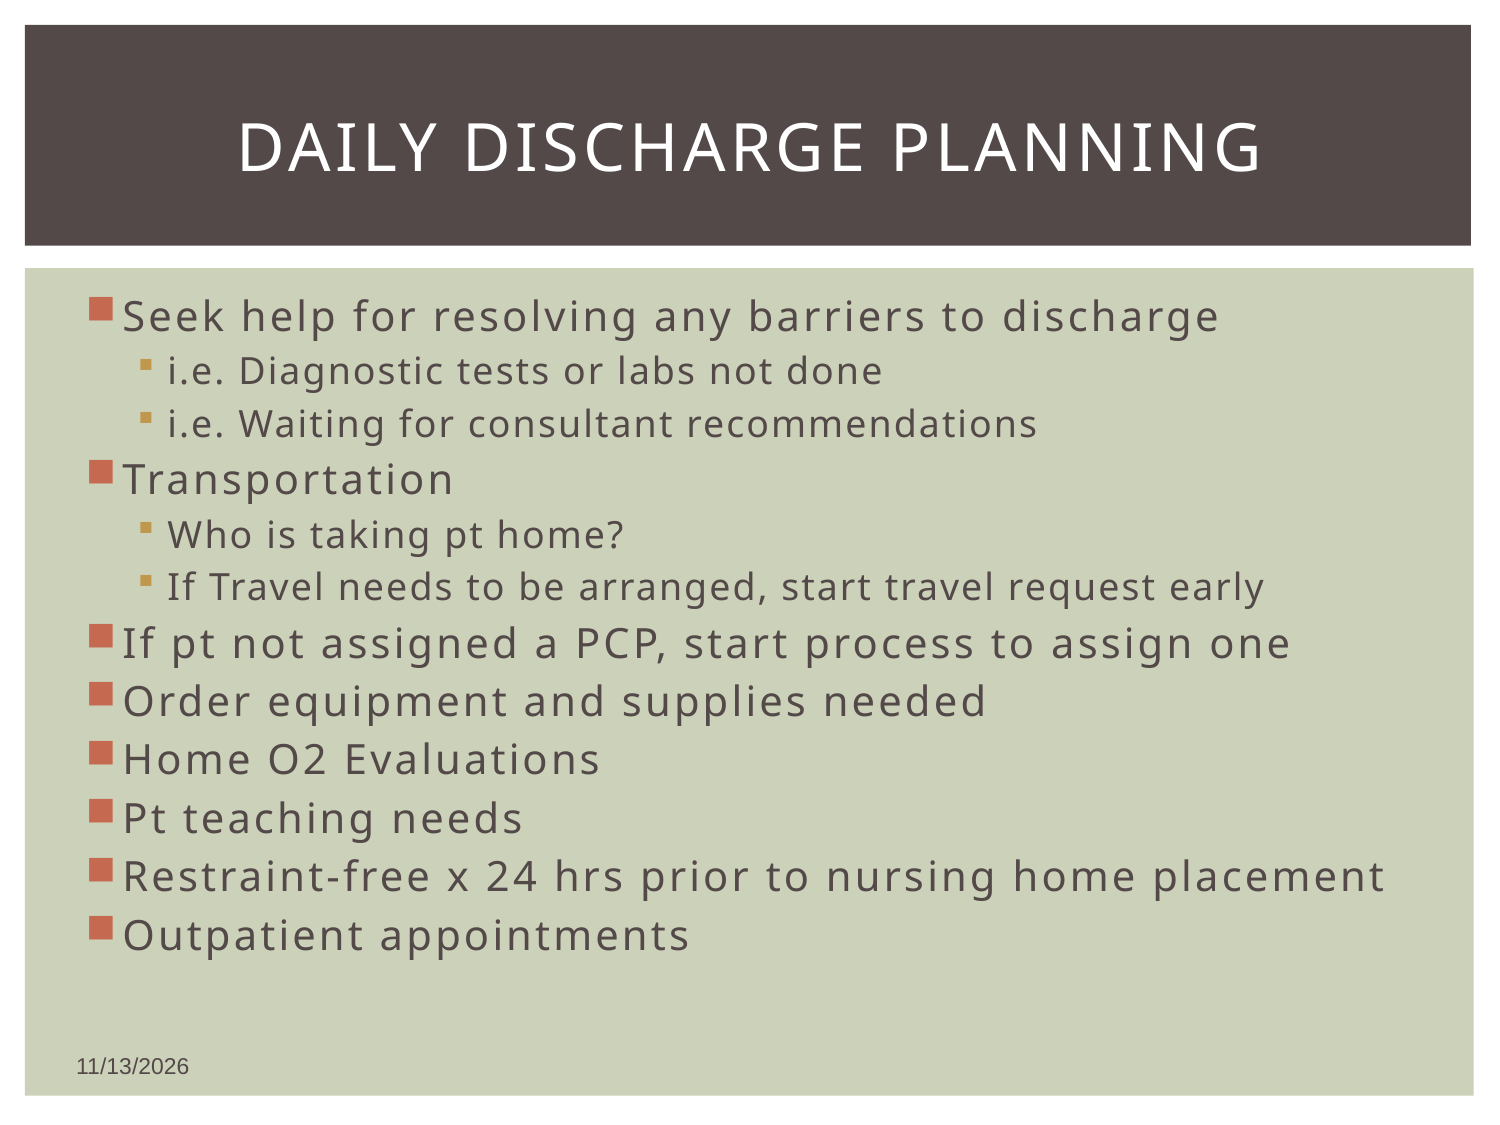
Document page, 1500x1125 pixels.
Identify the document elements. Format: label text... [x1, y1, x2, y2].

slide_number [60, 1042, 411, 1088]
title Daily Discharge Planning [62, 58, 1438, 232]
list Seek help for resolving any barriers to discharge i.e. Diagnostic tests or labs not done i.e. Waiting for consultant recommendations Transportation Who is taking pt home? If Travel needs to be arranged, start travel request early If pt not assigned a PCP, start process to assign one Order equipment and supplies needed Home O2 Evaluations Pt teaching needs Restraint-free x 24 hrs prior to nursing home placement Outpatient appointments [62, 282, 1442, 1005]
